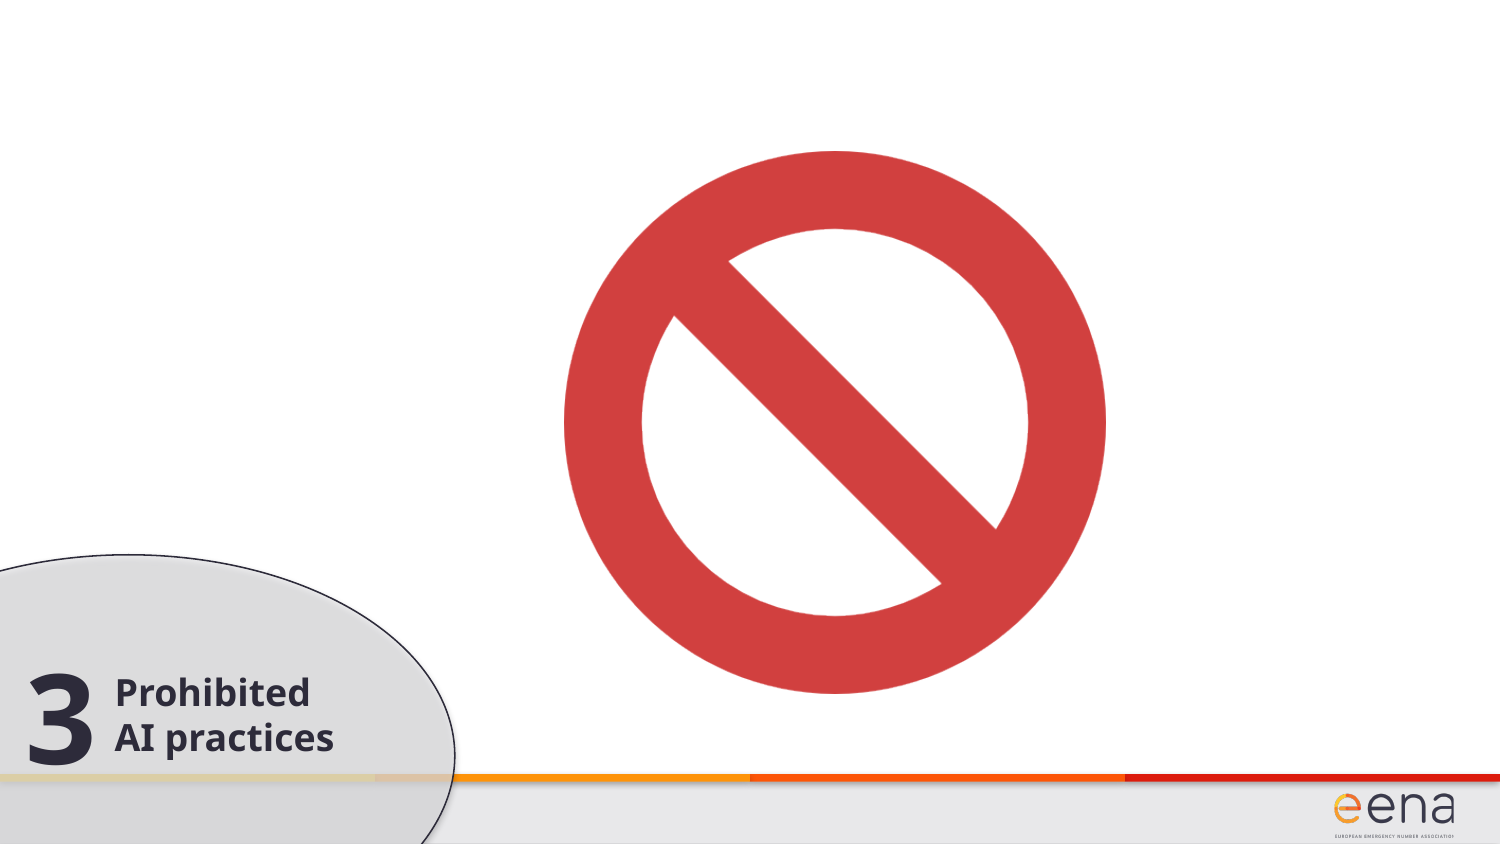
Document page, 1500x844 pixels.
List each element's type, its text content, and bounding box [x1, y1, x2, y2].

text_box Prohibited AI practices [99, 661, 455, 767]
text_box [0, 553, 456, 844]
picture [563, 151, 1107, 694]
text_box 3 [11, 631, 113, 797]
